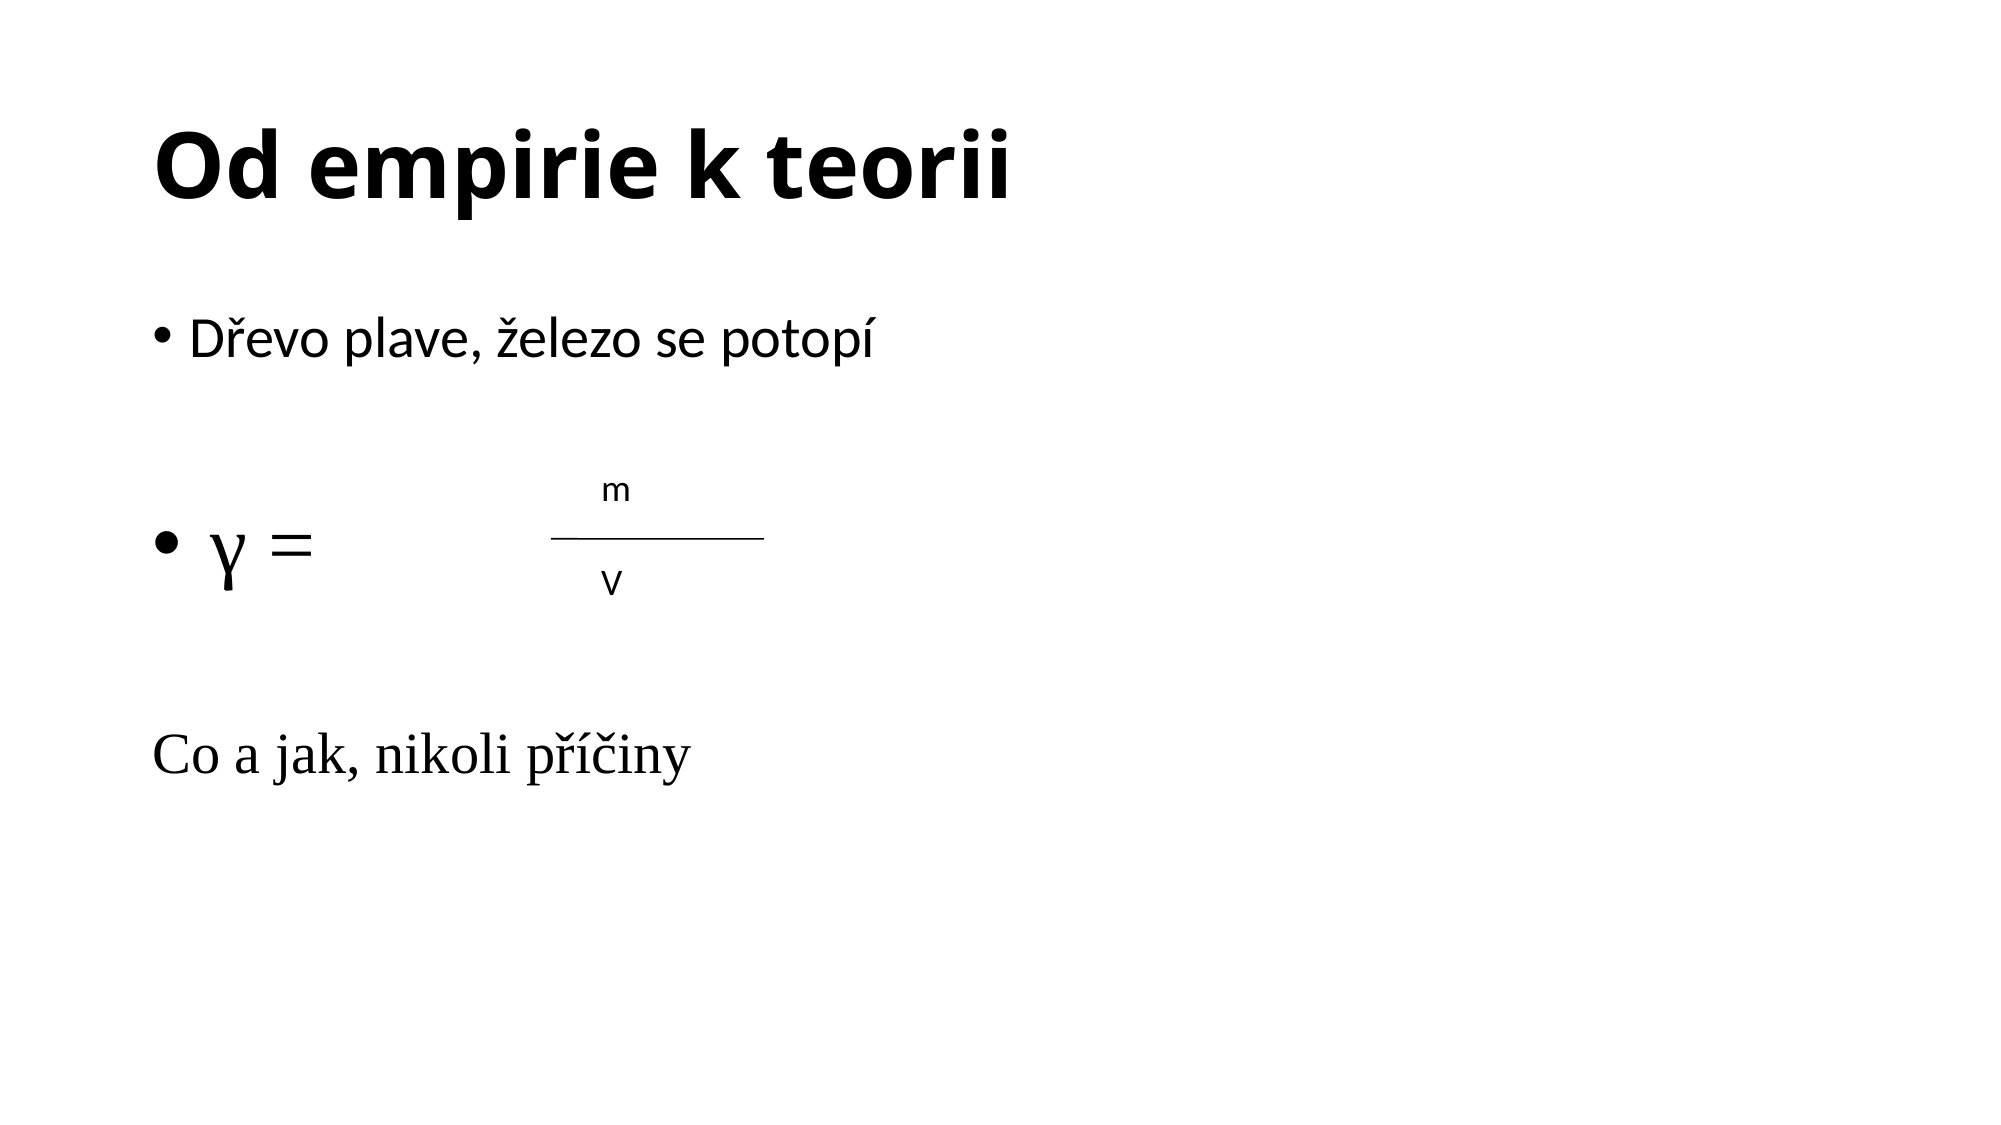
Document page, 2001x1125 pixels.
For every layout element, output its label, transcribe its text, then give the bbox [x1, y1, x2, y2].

text_box V [586, 550, 741, 611]
text_box m [586, 456, 776, 516]
list Dřevo plave, železo se potopí γ = Co a jak, nikoli příčiny [137, 299, 1863, 1014]
title Od empirie k teorii [137, 59, 1863, 278]
